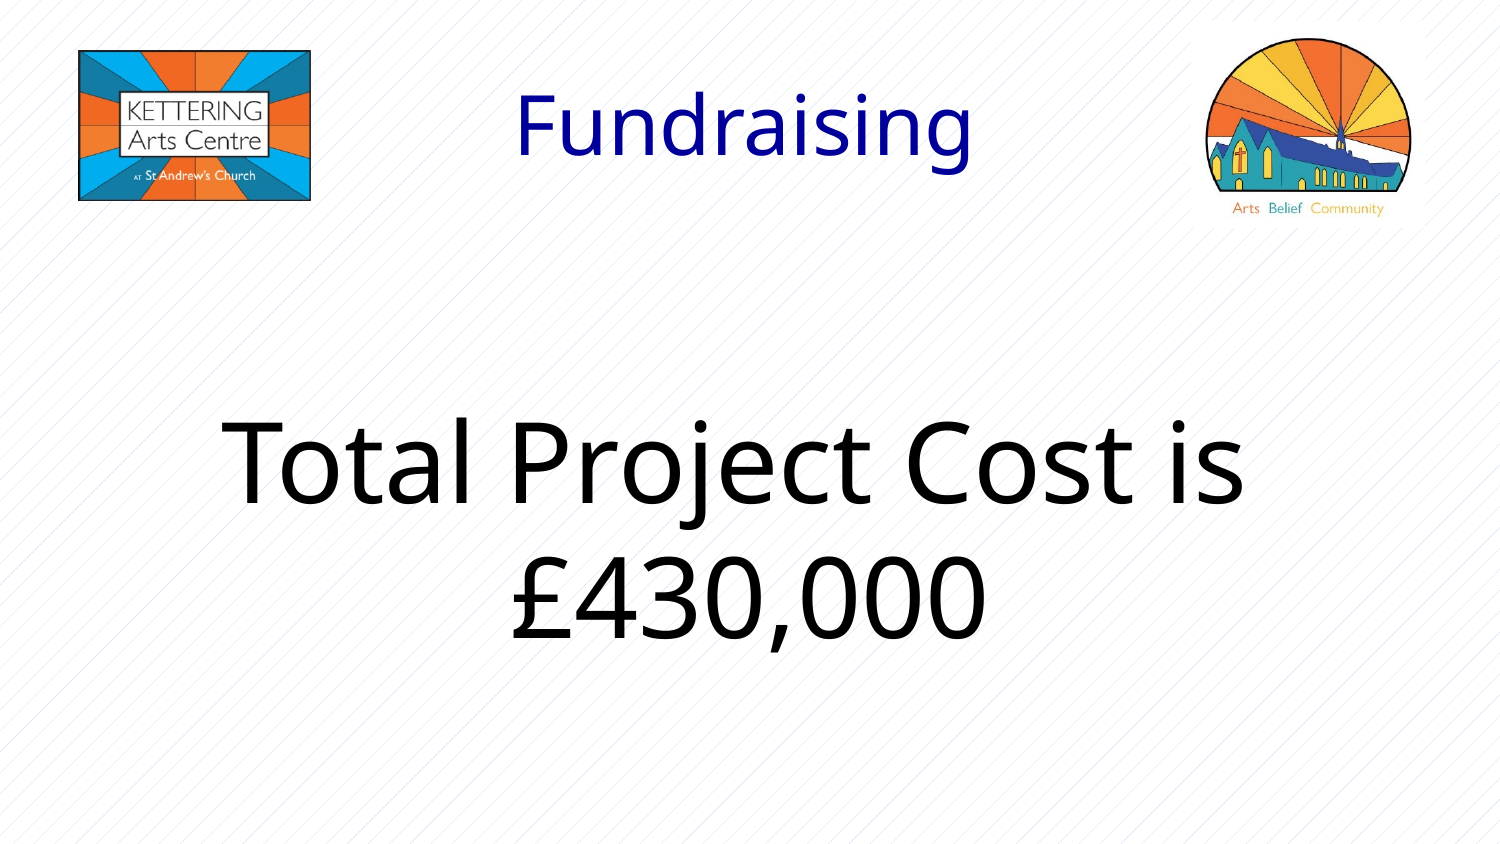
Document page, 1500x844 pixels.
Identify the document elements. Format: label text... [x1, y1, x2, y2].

text_box Total Project Cost is £430,000 [0, 384, 1500, 669]
picture [78, 49, 312, 202]
picture [1191, 21, 1425, 228]
text_box Fundraising [454, 65, 1036, 180]
